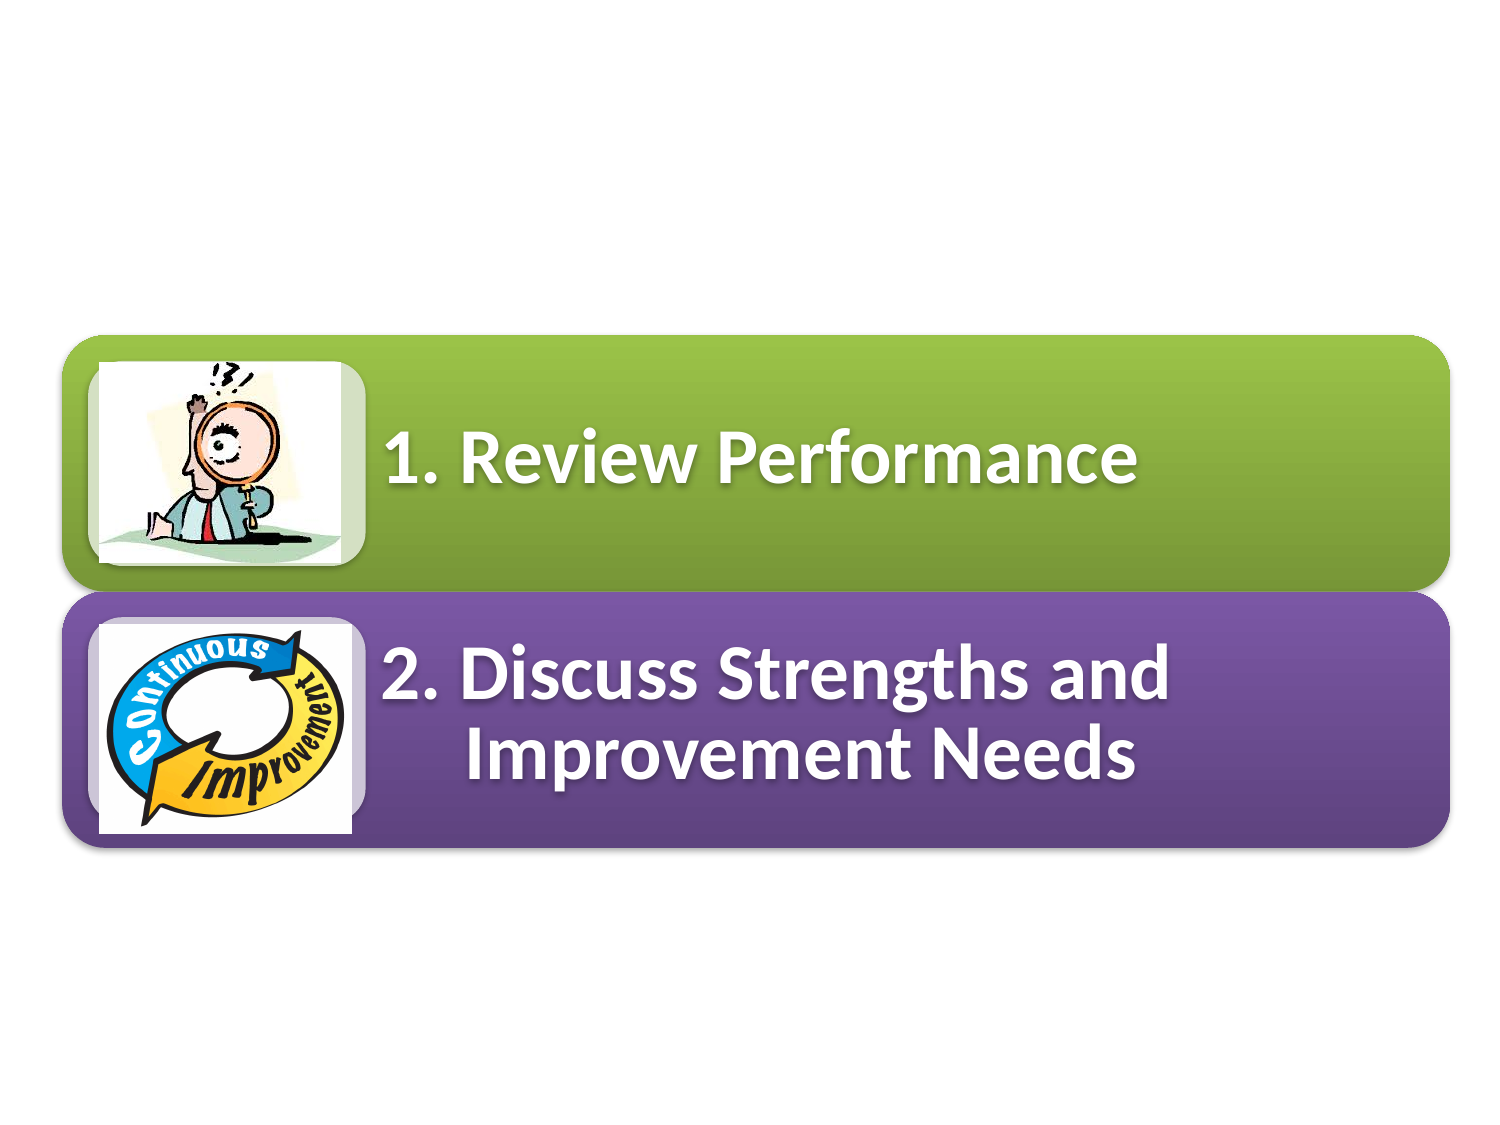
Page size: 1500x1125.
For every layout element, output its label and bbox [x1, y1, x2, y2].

list [62, 335, 1451, 849]
picture [99, 362, 341, 563]
picture [99, 624, 352, 834]
